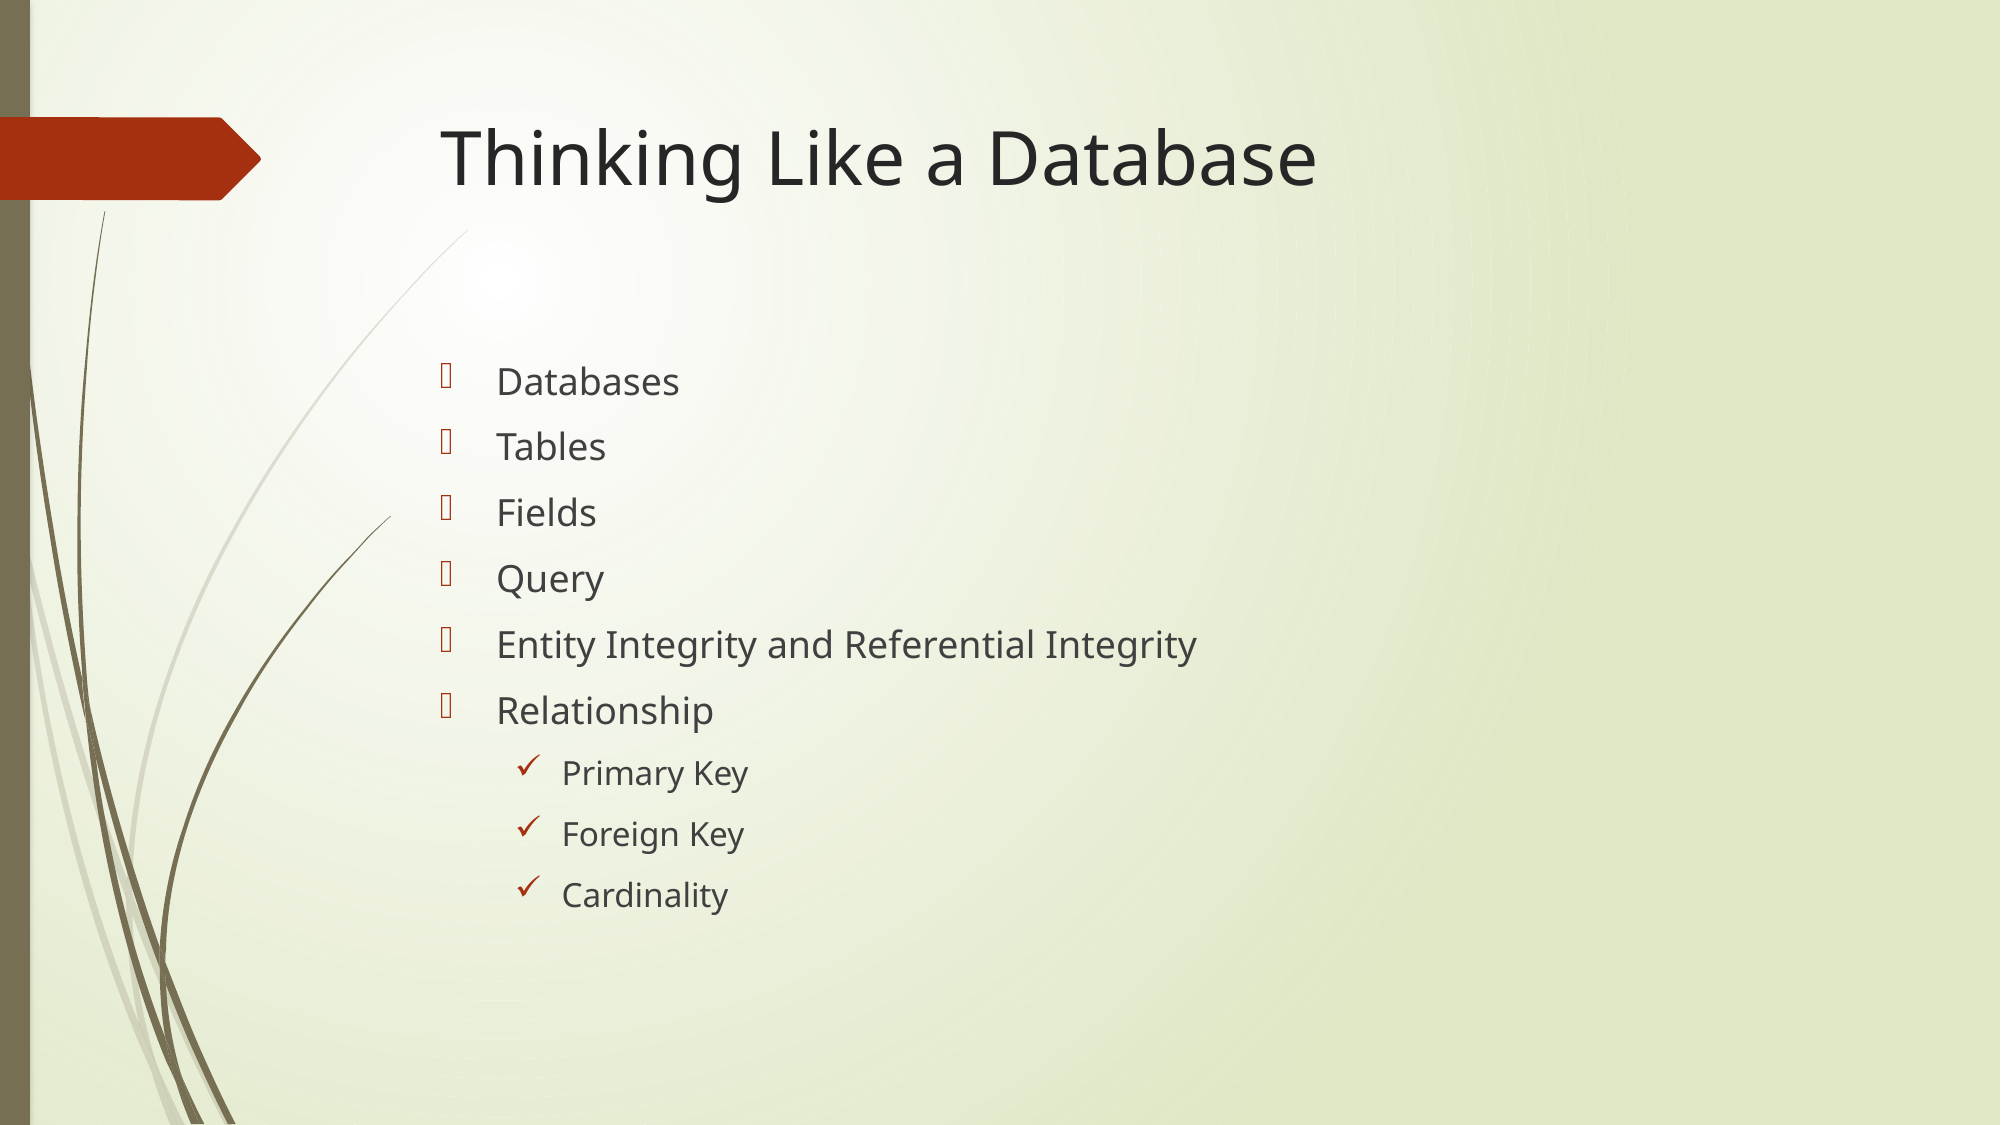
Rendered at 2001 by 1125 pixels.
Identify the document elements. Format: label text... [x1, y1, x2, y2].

title Thinking Like a Database [425, 102, 1888, 313]
list Databases Tables Fields Query Entity Integrity and Referential Integrity Relationship Primary Key Foreign Key Cardinality [424, 350, 1888, 970]
